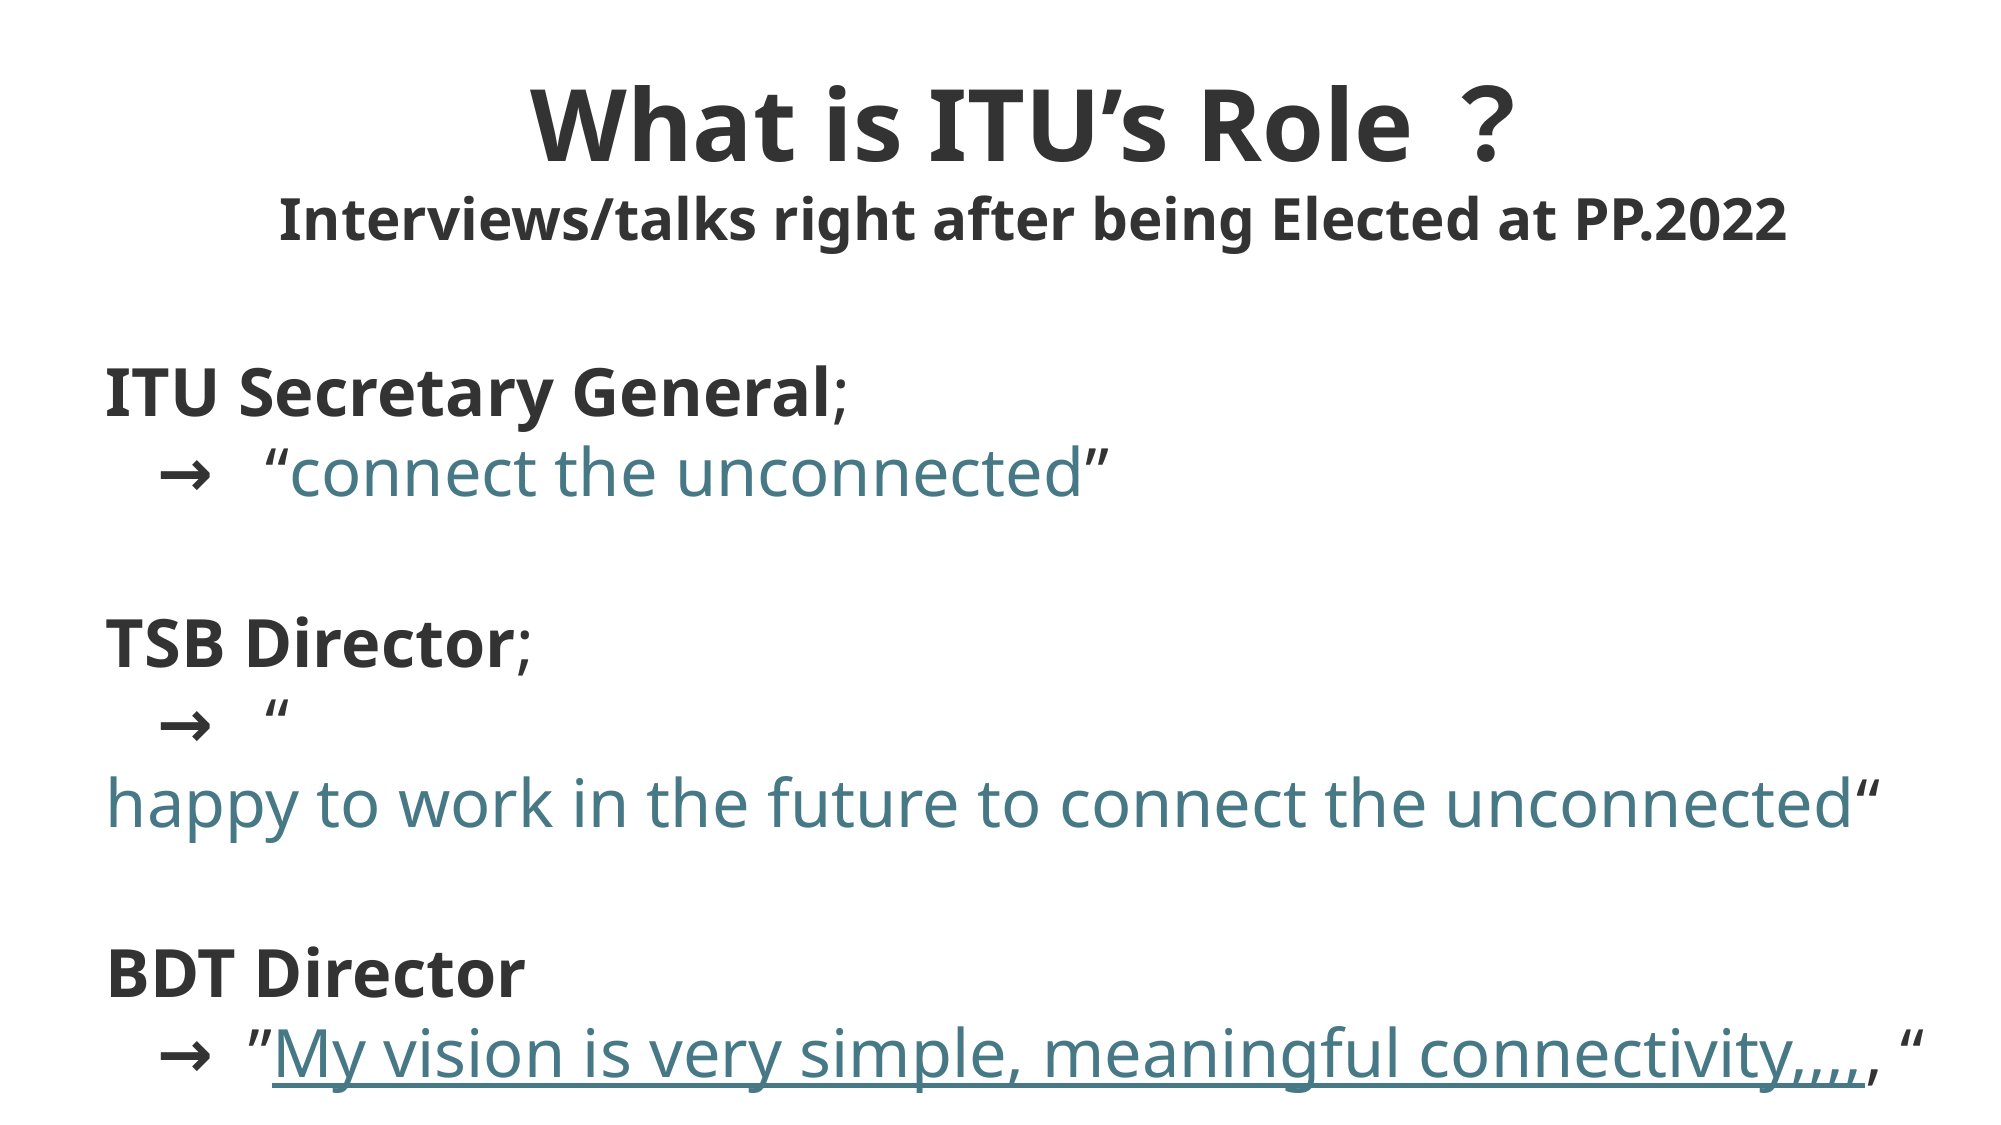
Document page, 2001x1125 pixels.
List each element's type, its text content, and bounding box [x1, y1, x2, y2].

text_box What is ITU’s Role？ Interviews/talks right after being Elected at PP.2022 [55, 54, 2000, 260]
text_box ITU Secretary General; → “connect the unconnected” TSB Director; → “happy to work in the future to connect the unconnected“ BDT Director → ”My vision is very simple, meaningful connectivity,,,,, “ [91, 342, 1955, 1110]
